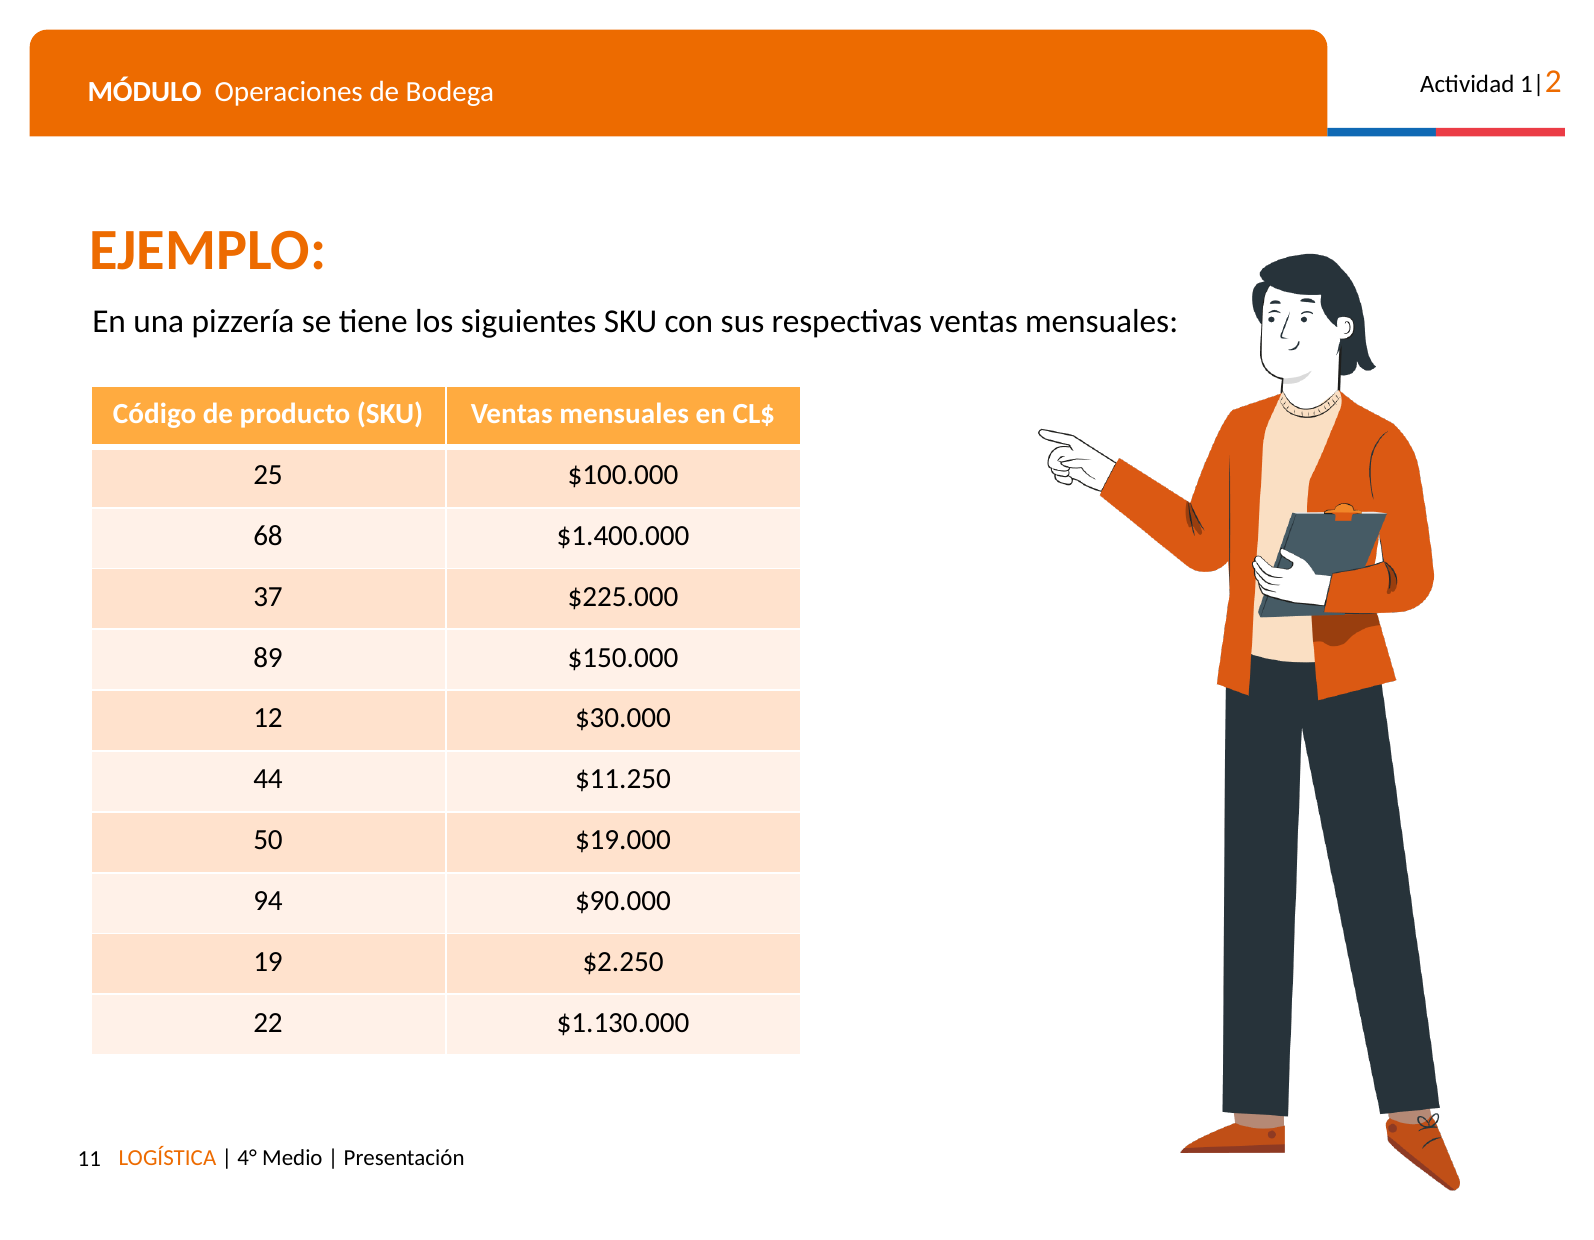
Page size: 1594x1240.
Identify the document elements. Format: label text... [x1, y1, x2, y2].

text_box EJEMPLO: [74, 209, 679, 296]
table_cell $30.000 [447, 691, 800, 750]
table_cell 89 [92, 630, 445, 689]
table_cell 12 [92, 691, 445, 750]
table_cell 94 [92, 874, 445, 933]
table_cell $19.000 [447, 813, 800, 872]
slide_number ‹#› [60, 1128, 117, 1240]
table_cell $90.000 [447, 874, 800, 933]
text_box En una pizzería se tiene los siguientes SKU con sus respectivas ventas mensuales: [77, 283, 1032, 354]
table_cell $11.250 [447, 752, 800, 811]
table_cell $1.400.000 [447, 509, 800, 568]
picture [1037, 252, 1460, 1192]
table_cell 22 [92, 995, 445, 1054]
table_cell 50 [92, 813, 445, 872]
table_header Ventas mensuales en CL$ [447, 387, 800, 444]
table_cell 25 [92, 450, 445, 507]
table_cell $1.130.000 [447, 995, 800, 1054]
table_cell 68 [92, 509, 445, 568]
table_cell 44 [92, 752, 445, 811]
table_header Código de producto (SKU) [92, 387, 445, 444]
table_cell 19 [92, 934, 445, 993]
table_cell $150.000 [447, 630, 800, 689]
table_cell $2.250 [447, 934, 800, 993]
table_cell 37 [92, 569, 445, 628]
table_cell $225.000 [447, 569, 800, 628]
table_cell $100.000 [447, 450, 800, 507]
